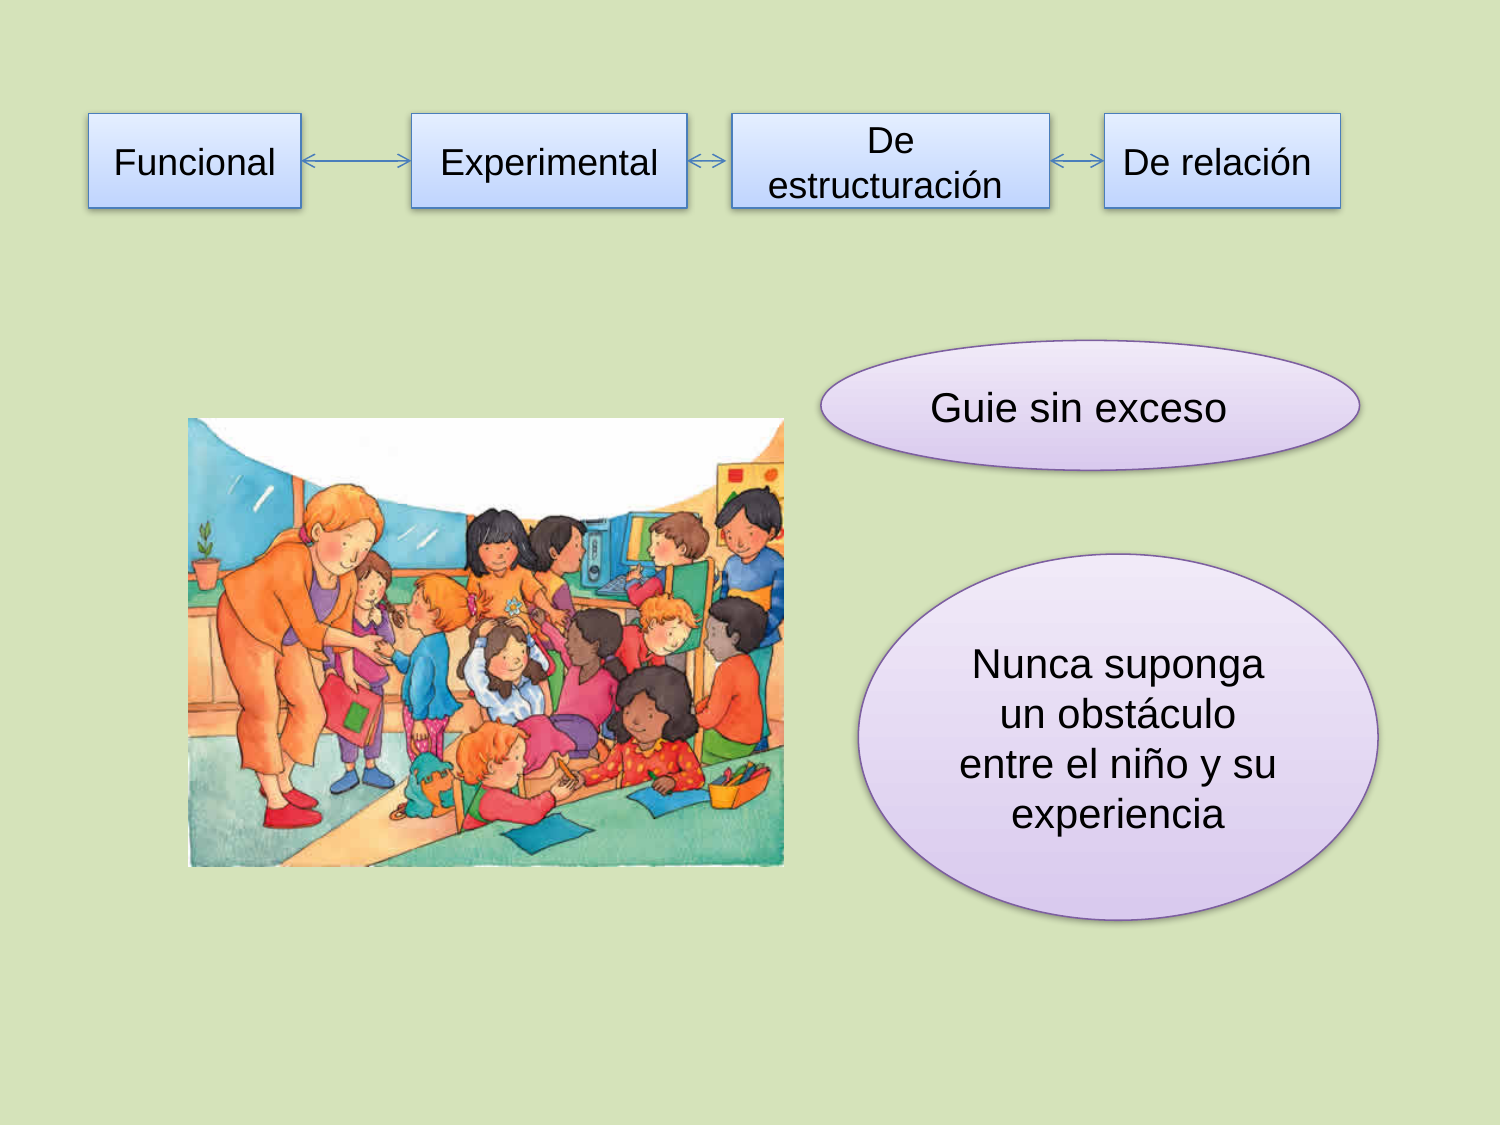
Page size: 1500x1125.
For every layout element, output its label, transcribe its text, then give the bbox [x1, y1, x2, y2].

text_box Nunca suponga un obstáculo entre el niño y su experiencia [857, 553, 1379, 922]
text_box De relación [1104, 113, 1341, 209]
text_box Guie sin exceso [820, 339, 1361, 472]
text_box De estructuración [731, 113, 1050, 209]
text_box Funcional [88, 113, 302, 209]
picture [187, 418, 784, 867]
text_box Experimental [411, 113, 688, 209]
